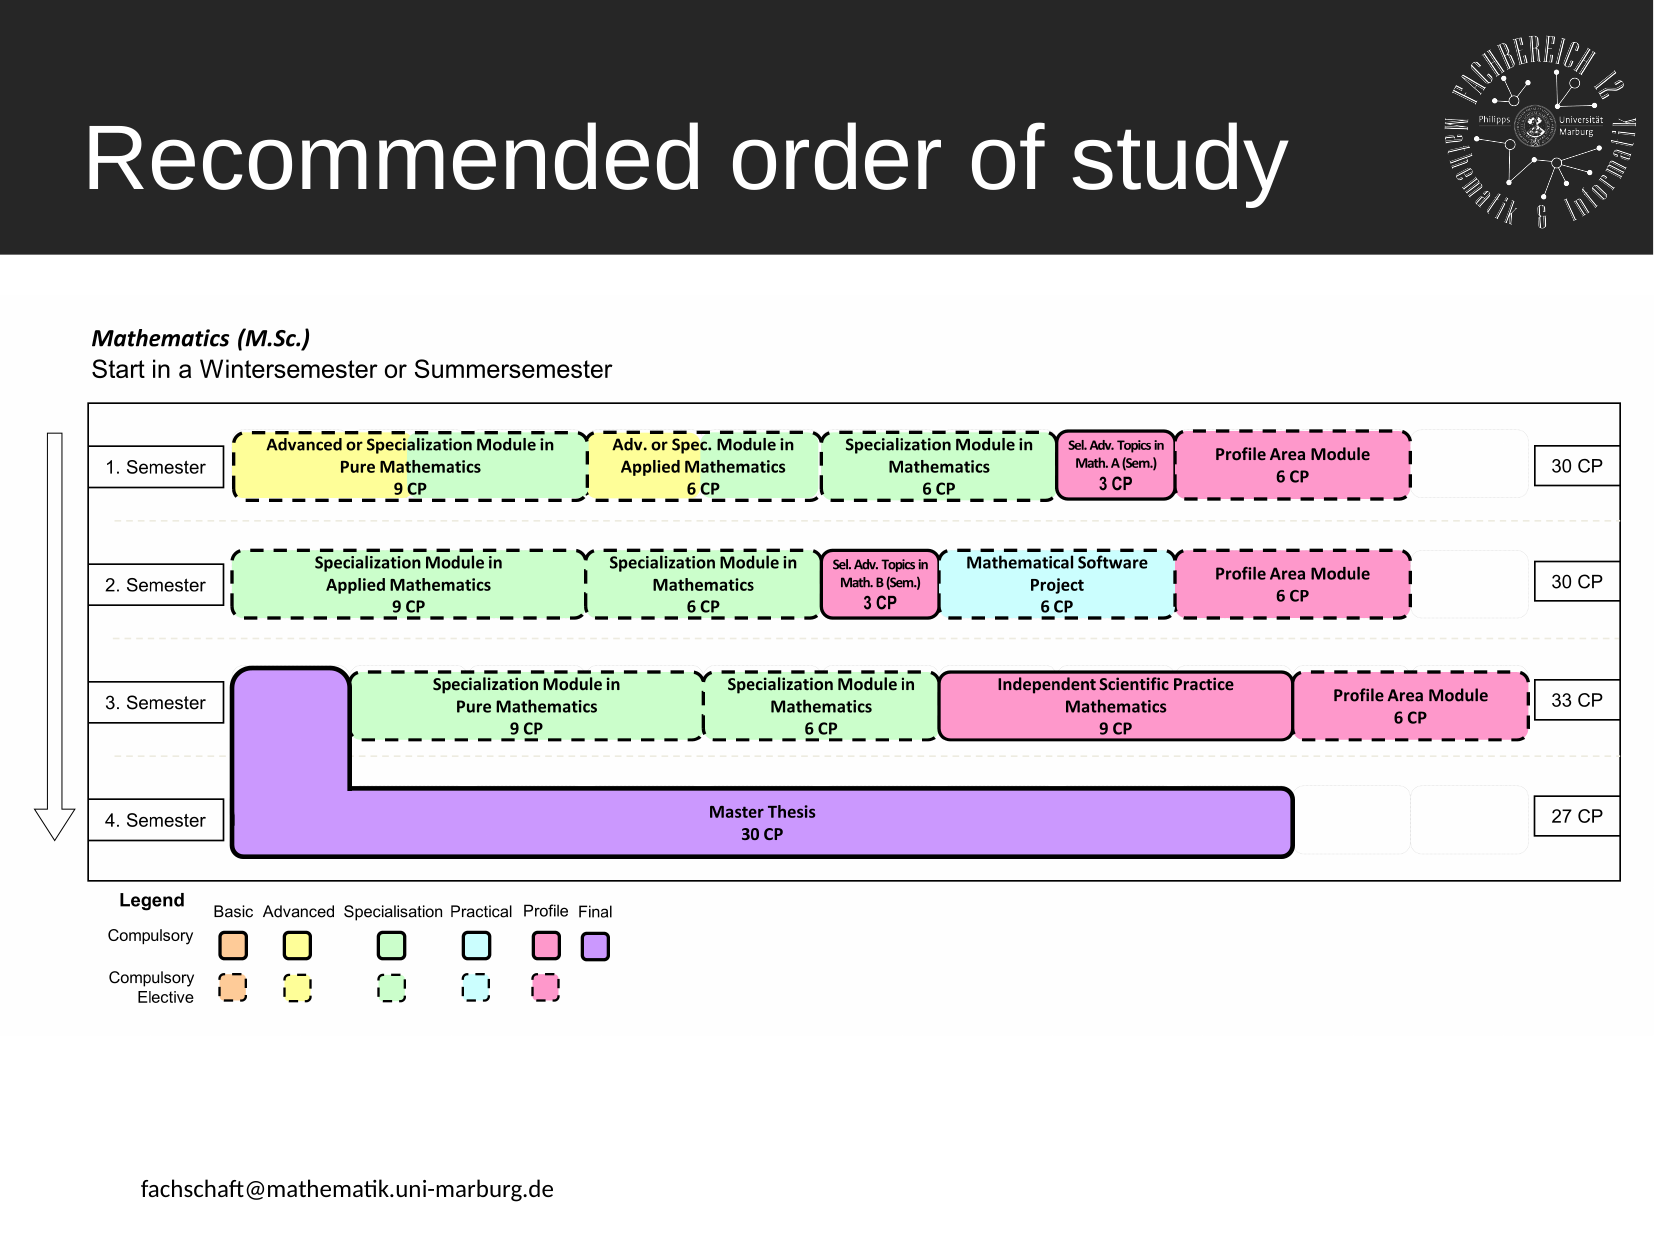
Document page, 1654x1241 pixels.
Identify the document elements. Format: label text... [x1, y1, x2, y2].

text_box [0, 0, 1654, 256]
title Recommended order of study [82, 49, 1571, 257]
picture [1444, 23, 1636, 231]
text_box fachschaft@mathematik.uni-marburg.de [126, 1165, 674, 1210]
picture [0, 295, 1654, 1036]
